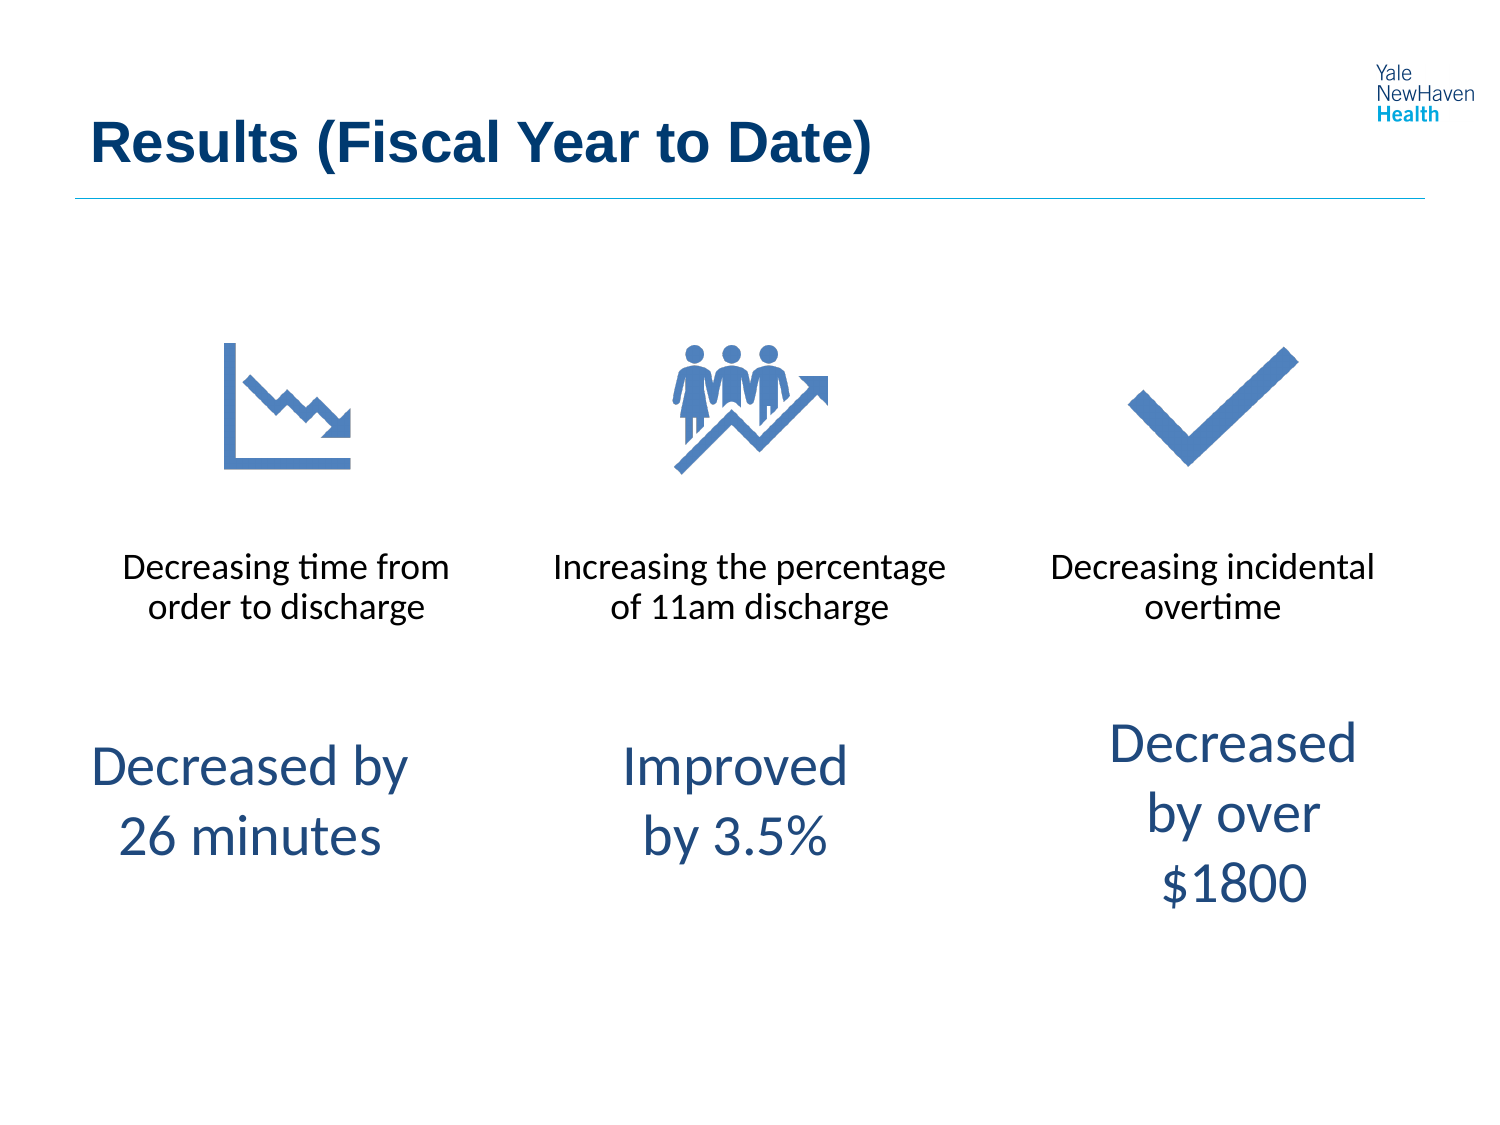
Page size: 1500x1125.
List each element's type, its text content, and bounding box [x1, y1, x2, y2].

text_box Decreased by over $1800 [1074, 729, 1394, 922]
text_box Improved by 3.5% [576, 729, 895, 875]
picture [1425, 64, 1474, 122]
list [74, 262, 1426, 721]
text_box Decreased by 26 minutes [74, 728, 426, 875]
title Results (Fiscal Year to Date) [75, 45, 1425, 233]
